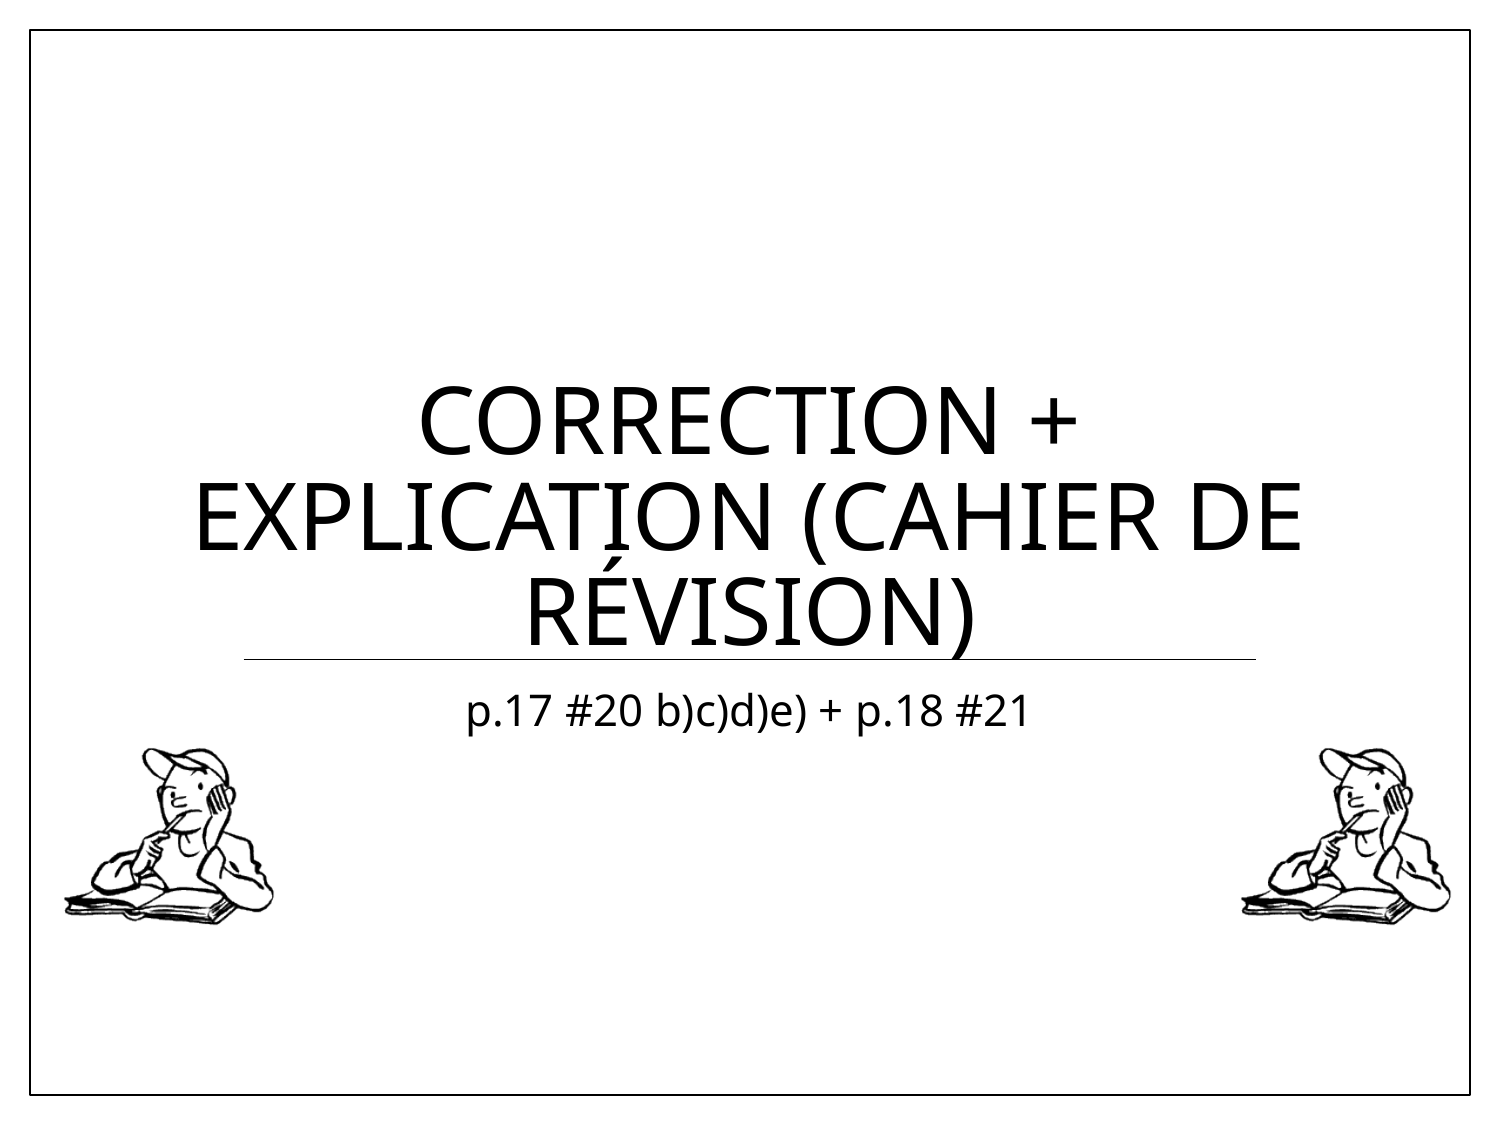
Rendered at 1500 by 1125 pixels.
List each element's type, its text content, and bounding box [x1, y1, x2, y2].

picture [43, 735, 279, 930]
picture [1220, 735, 1456, 930]
title Correction + explication (Cahier de révision) [136, 192, 1363, 673]
list p.17 #20 b)c)d)e) + p.18 #21 [210, 681, 1290, 906]
